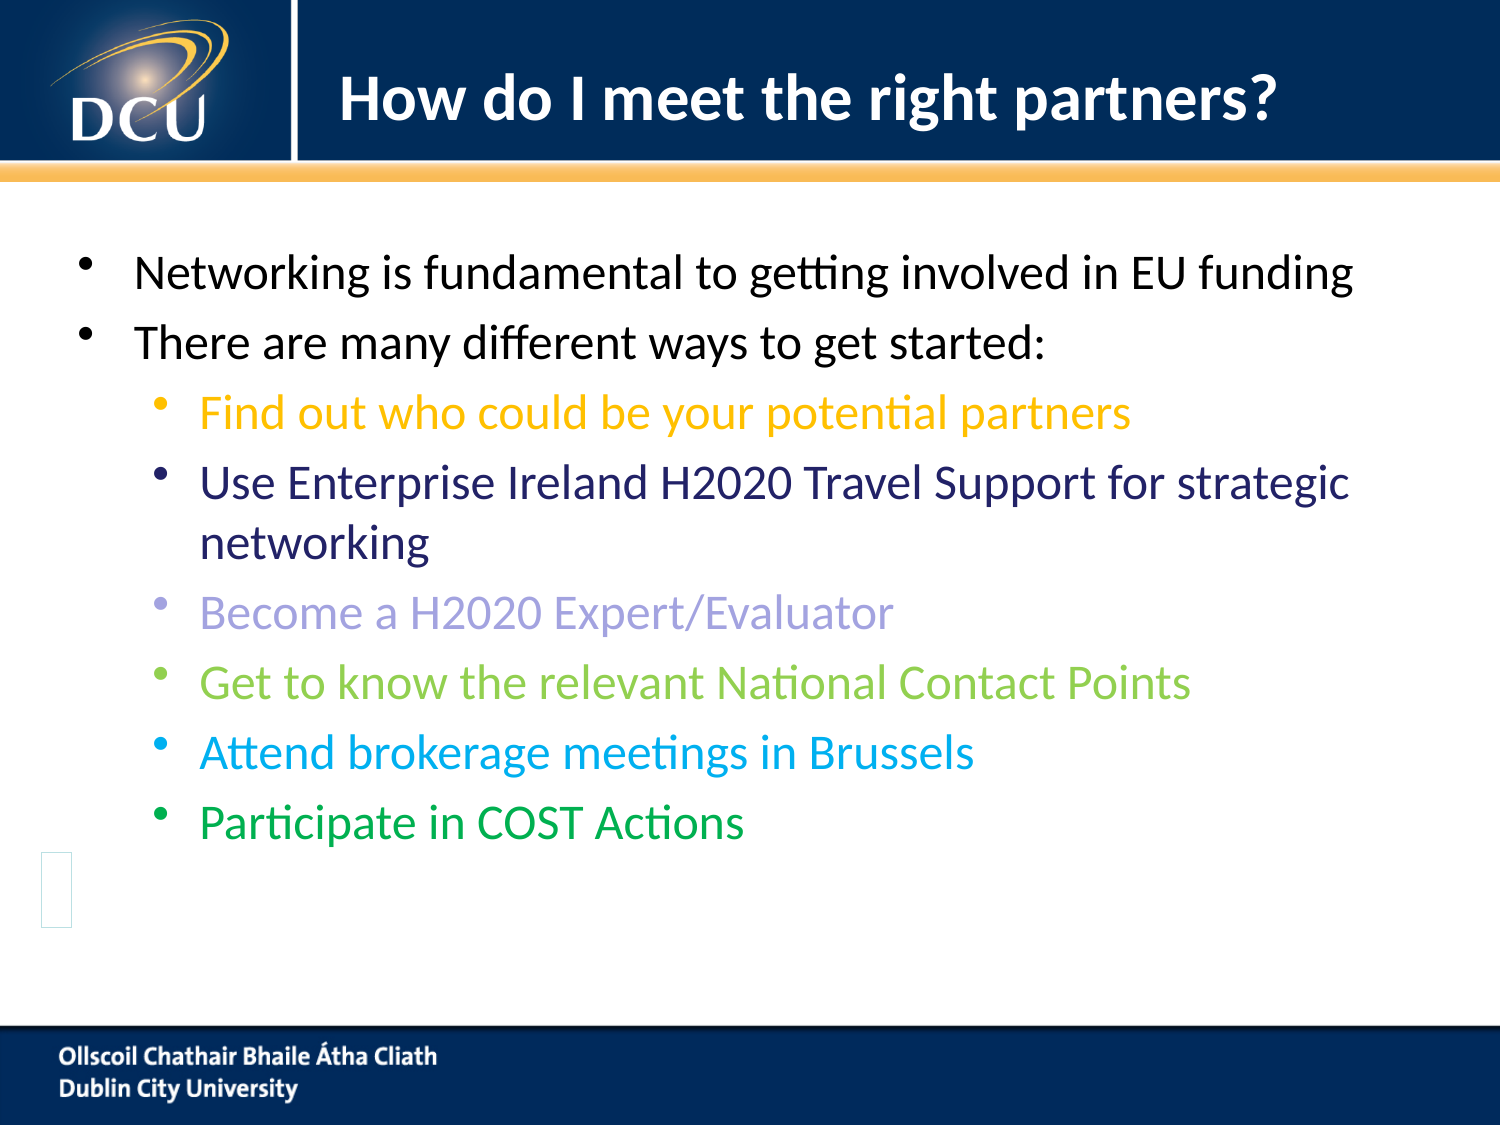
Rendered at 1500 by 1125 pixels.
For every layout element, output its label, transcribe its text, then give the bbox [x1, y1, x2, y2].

text_box [41, 852, 72, 928]
list Networking is fundamental to getting involved in EU funding There are many different ways to get started: Find out who could be your potential partners Use Enterprise Ireland H2020 Travel Support for strategic networking Become a H2020 Expert/Evaluator Get to know the relevant National Contact Points Attend brokerage meetings in Brussels Participate in COST Actions [62, 231, 1438, 858]
picture [0, 925, 1500, 1125]
title How do I meet the right partners? [324, 50, 1438, 138]
picture [0, 0, 1500, 182]
